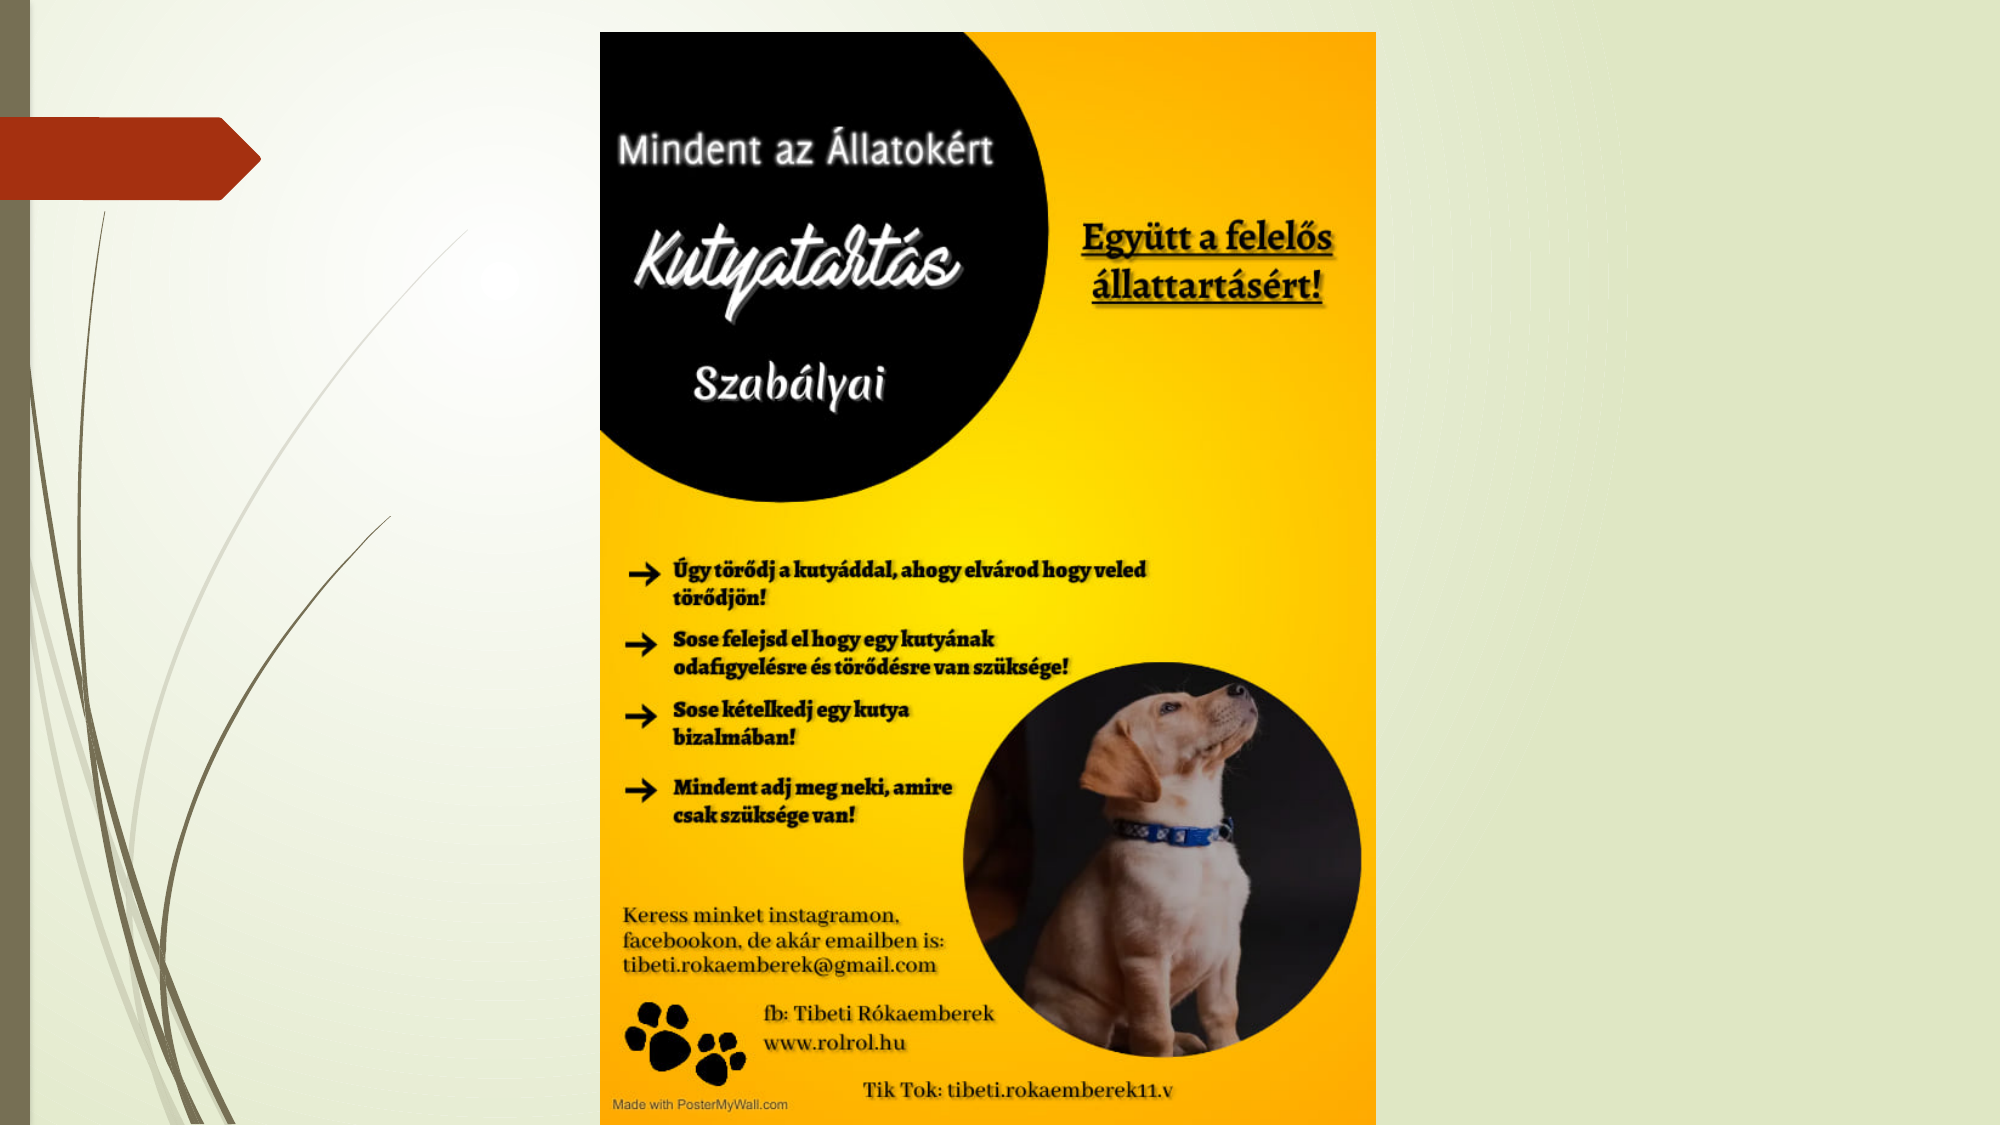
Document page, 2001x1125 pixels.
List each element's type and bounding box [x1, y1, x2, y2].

list [600, 32, 1377, 1125]
